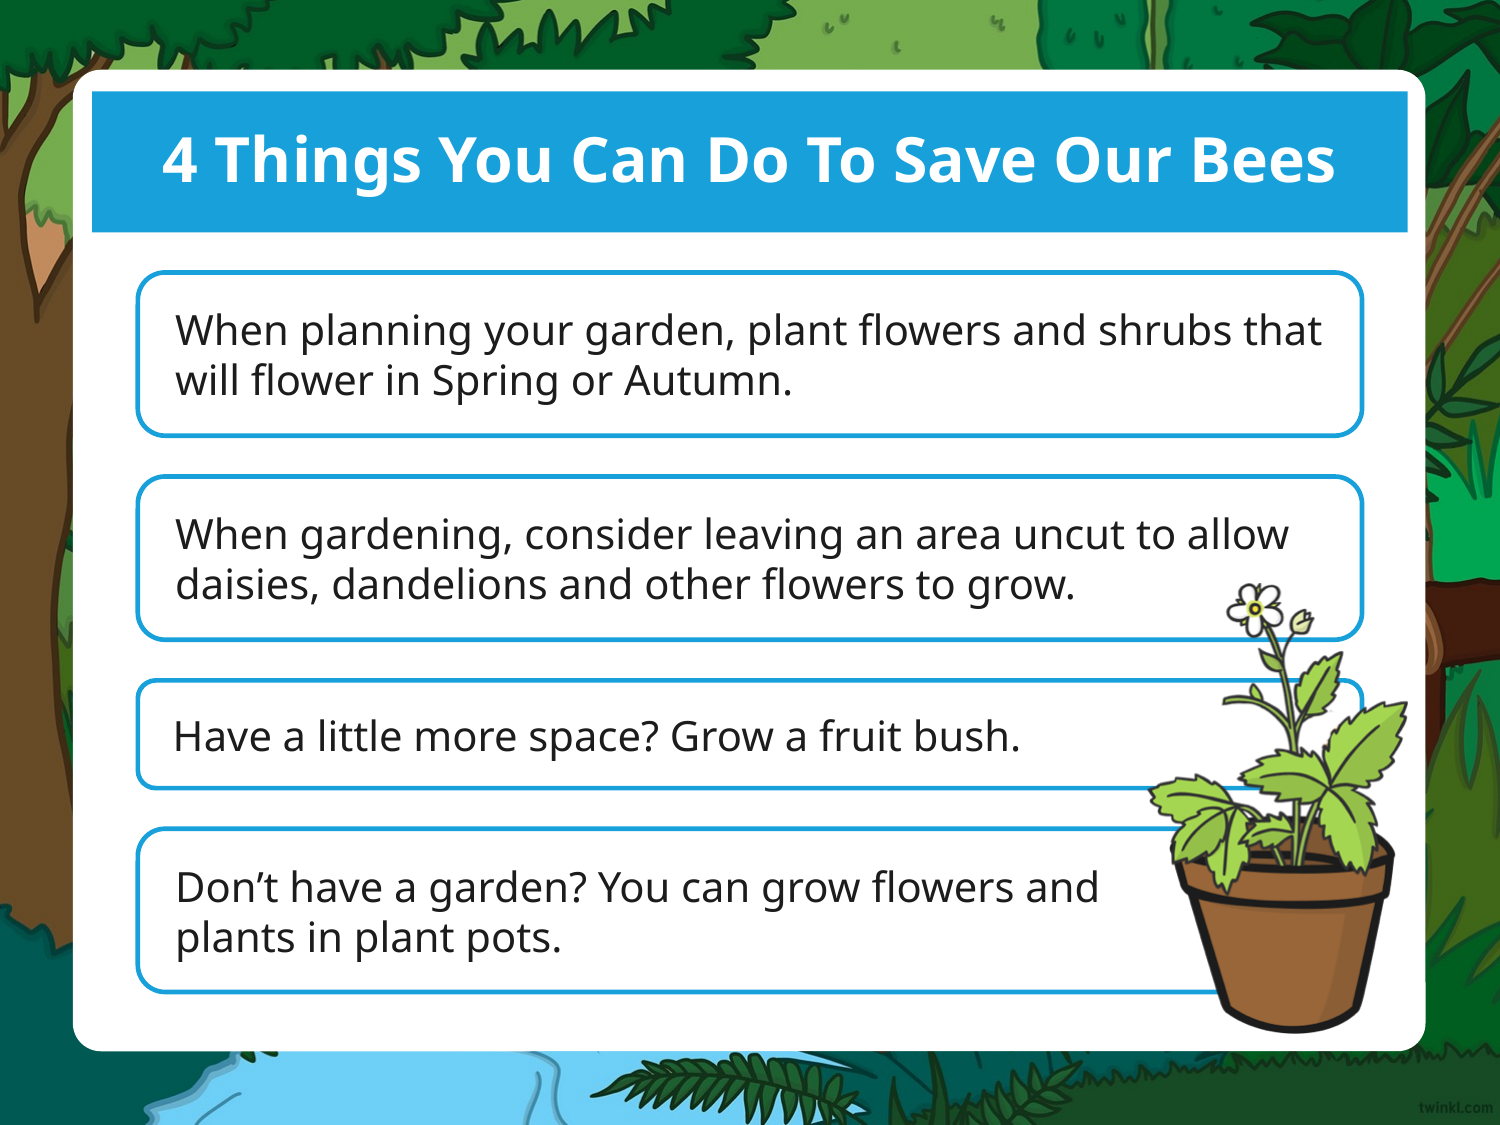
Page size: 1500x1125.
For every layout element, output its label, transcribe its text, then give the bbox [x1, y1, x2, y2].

title 4 Things You Can Do To Save Our Bees [90, 89, 1410, 234]
picture [0, 0, 1500, 1125]
text_box Have a little more space? Grow a fruit bush. [136, 679, 1147, 790]
text_box Don’t have a garden? You can grow flowers and plants in plant pots. [136, 827, 1147, 994]
text_box When gardening, consider leaving an area uncut to allow daisies, dandelions and other flowers to grow. [136, 475, 1364, 641]
text_box When planning your garden, plant flowers and shrubs that will flower in Spring or Autumn. [136, 271, 1364, 437]
